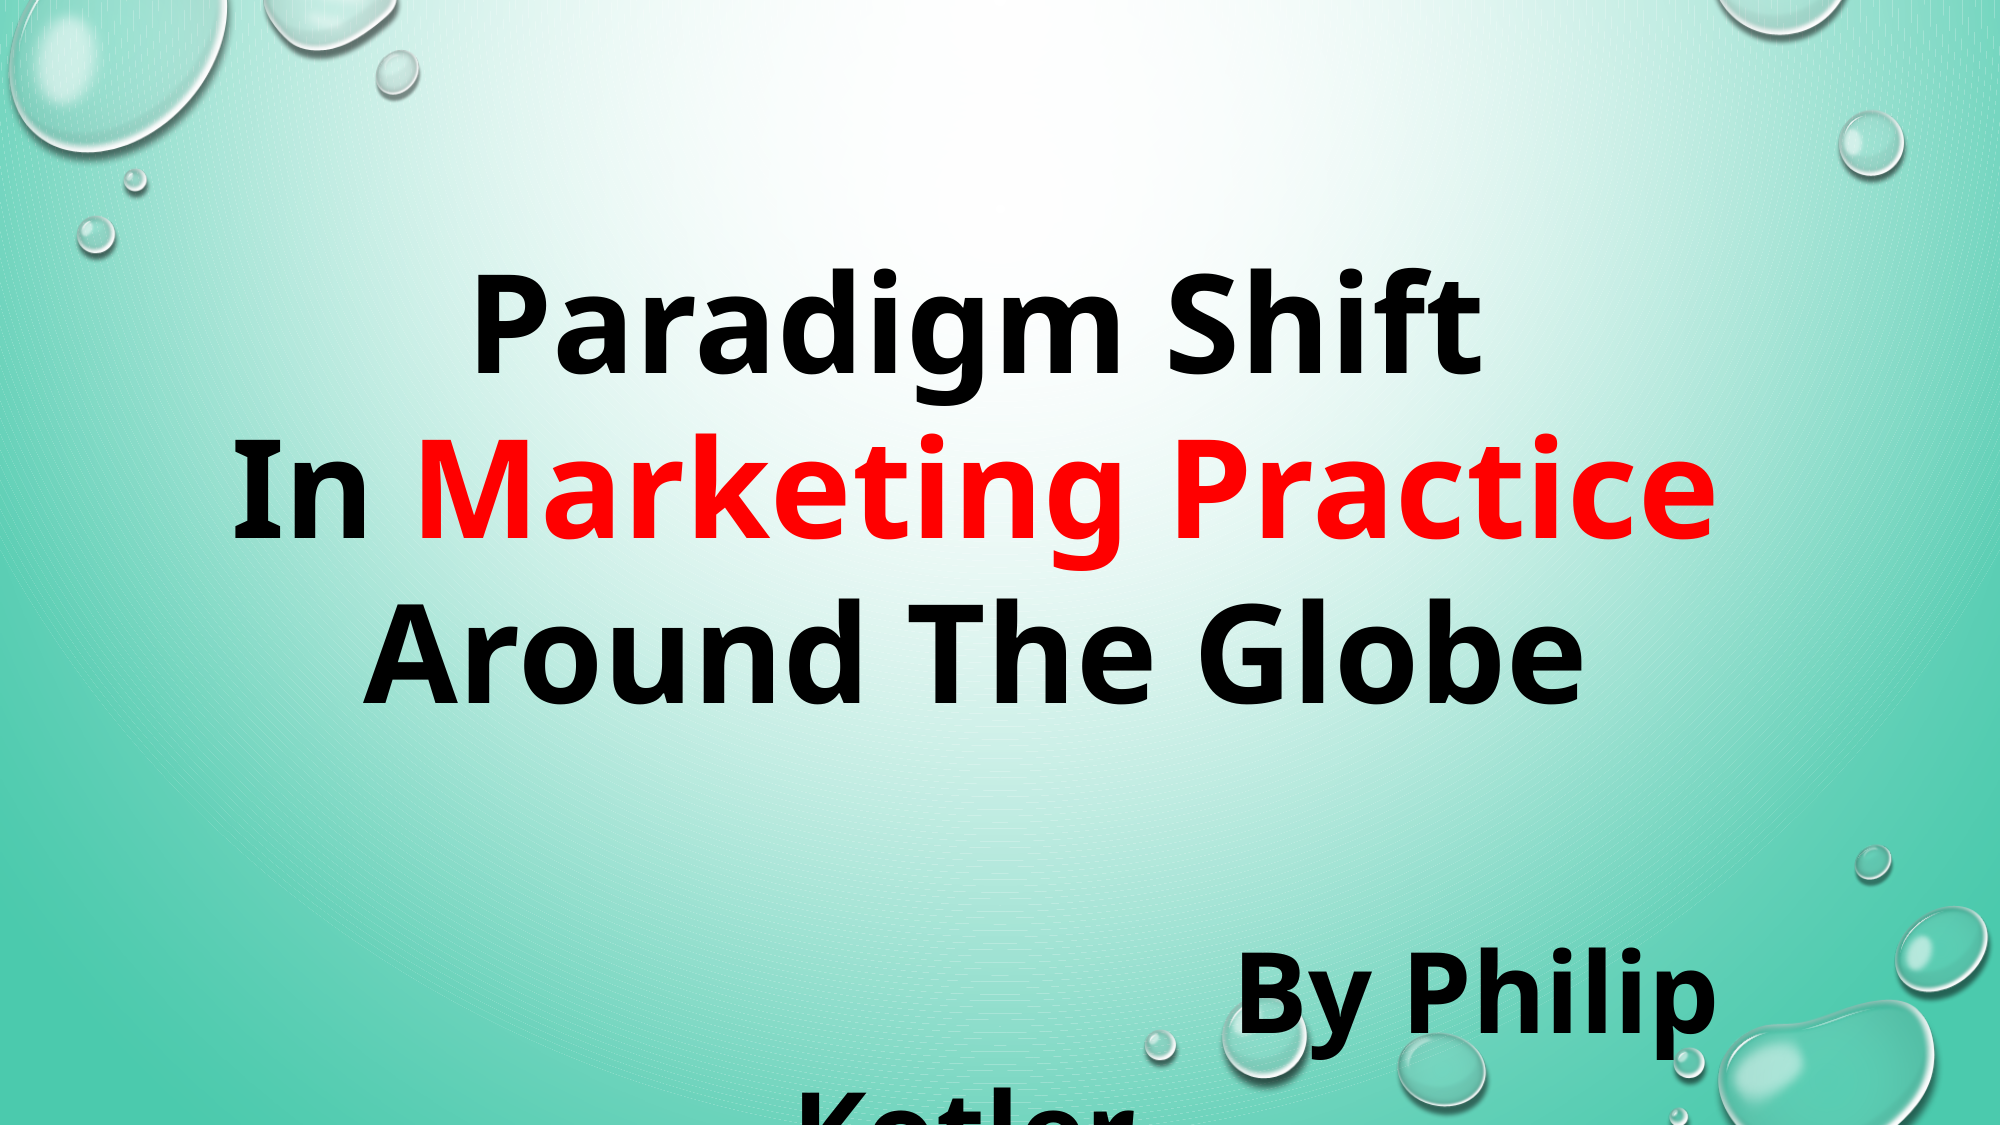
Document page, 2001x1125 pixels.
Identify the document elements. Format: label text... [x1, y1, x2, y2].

text_box Paradigm Shift In Marketing Practice Around The Globe By Philip Kotler [94, 228, 1893, 1125]
picture [0, 0, 2000, 1125]
